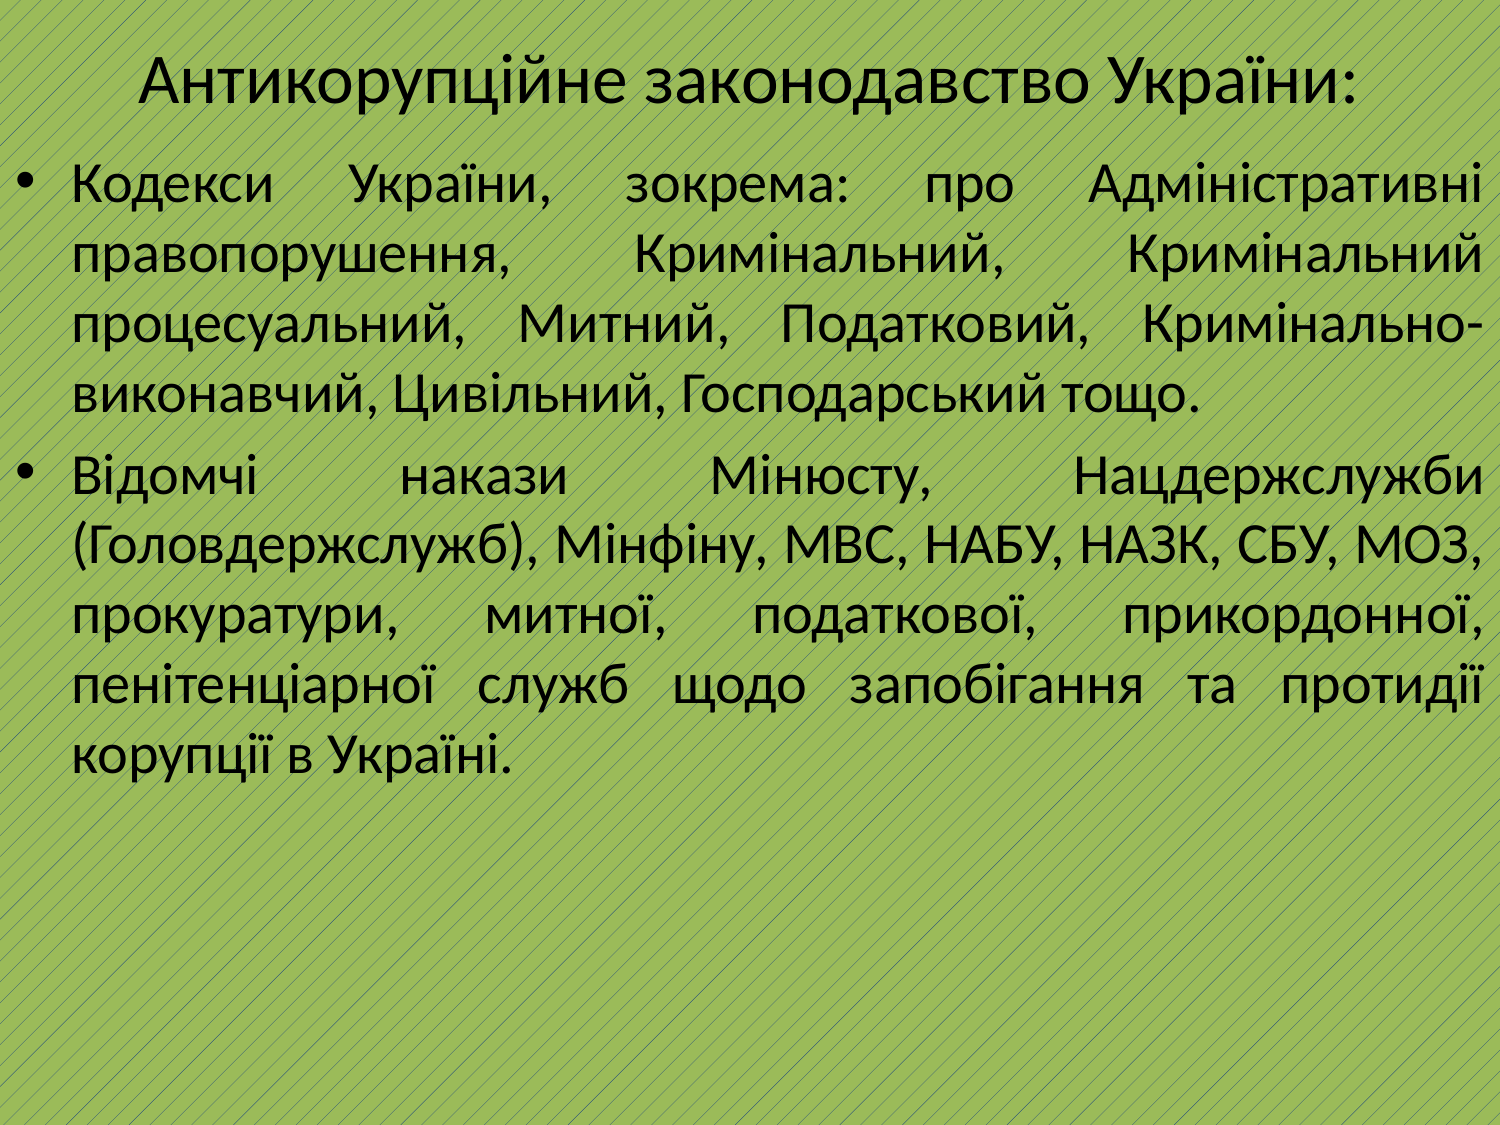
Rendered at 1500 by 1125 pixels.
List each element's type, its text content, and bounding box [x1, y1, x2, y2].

title Антикорупційне законодавство України: [0, 0, 1500, 137]
list Кодекси України, зокрема: про Адміністративні правопорушення, Кримінальний, Кримінальний процесуальний, Митний, Податковий, Кримінально-виконавчий, Цивільний, Господарський тощо. Відомчі накази Мінюсту, Нацдержслужби (Головдержслужб), Мінфіну, МВС, НАБУ, НАЗК, СБУ, МОЗ, прокуратури, митної, податкової, прикордонної, пенітенціарної служб щодо запобігання та протидії корупції в Україні. [0, 137, 1500, 1106]
